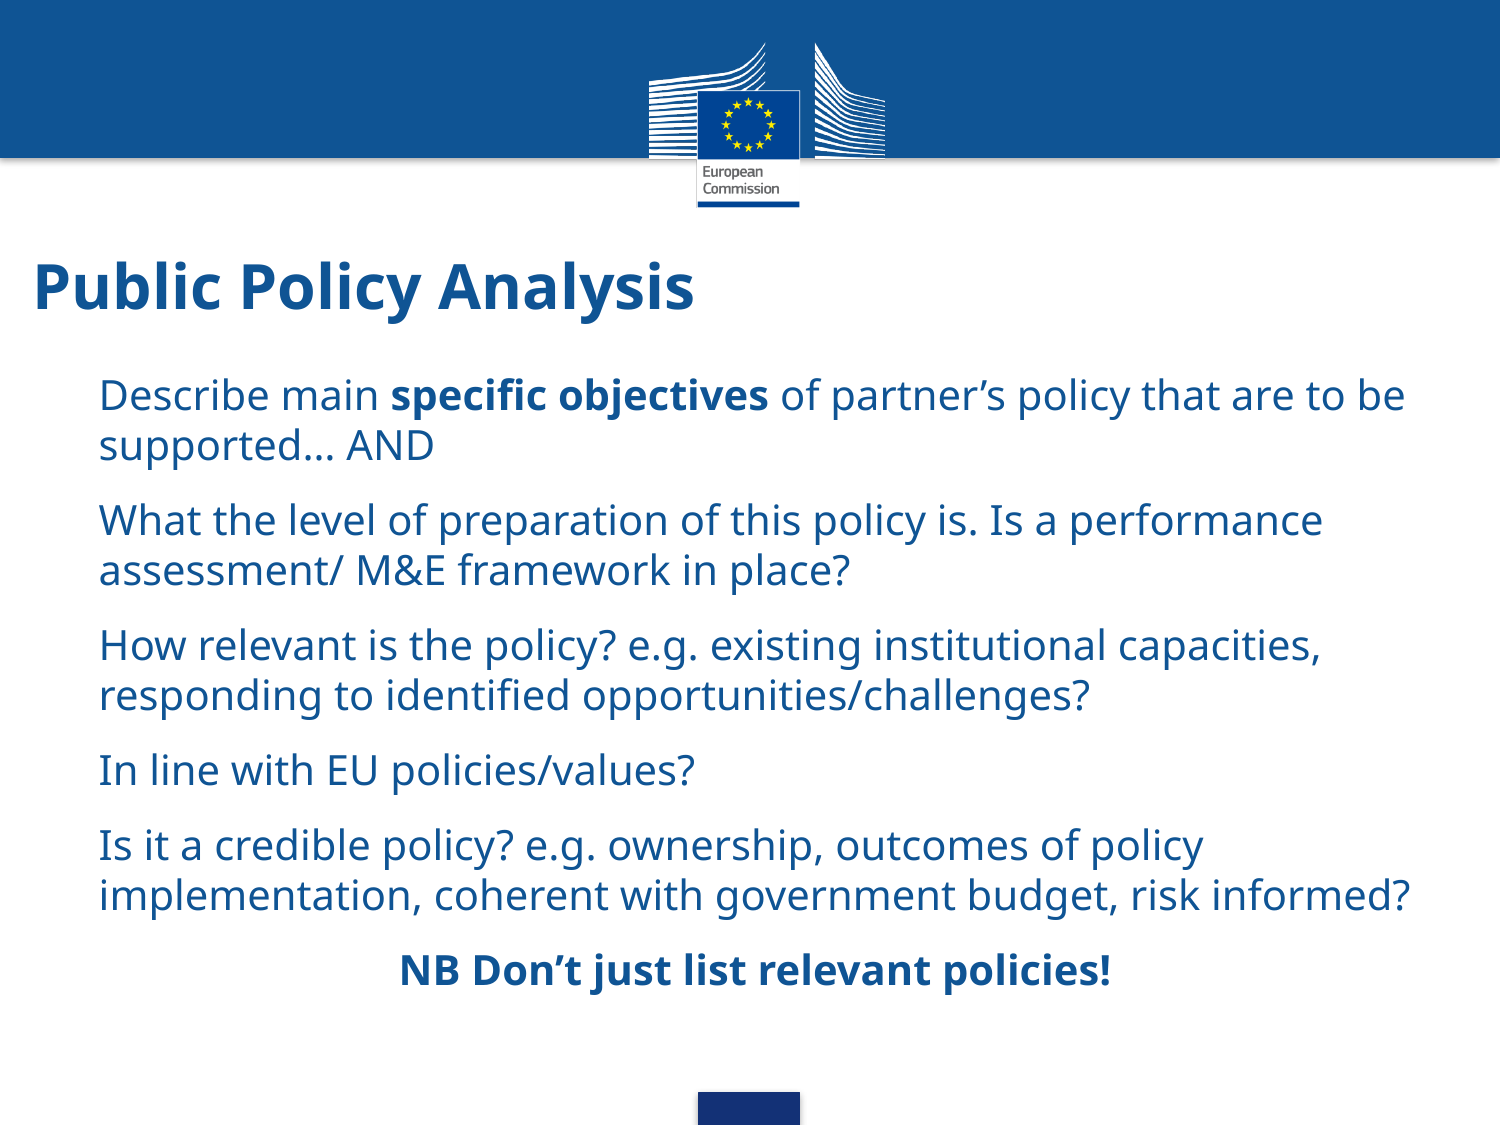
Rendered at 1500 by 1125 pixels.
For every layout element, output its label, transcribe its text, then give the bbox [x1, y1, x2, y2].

list Describe main specific objectives of partner’s policy that are to be supported… AND What the level of preparation of this policy is. Is a performance assessment/ M&E framework in place? How relevant is the policy? e.g. existing institutional capacities, responding to identified opportunities/challenges? In line with EU policies/values? Is it a credible policy? e.g. ownership, outcomes of policy implementation, coherent with government budget, risk informed? NB Don’t just list relevant policies! [83, 360, 1435, 977]
picture [649, 42, 885, 207]
title Public Policy Analysis [17, 207, 1500, 362]
